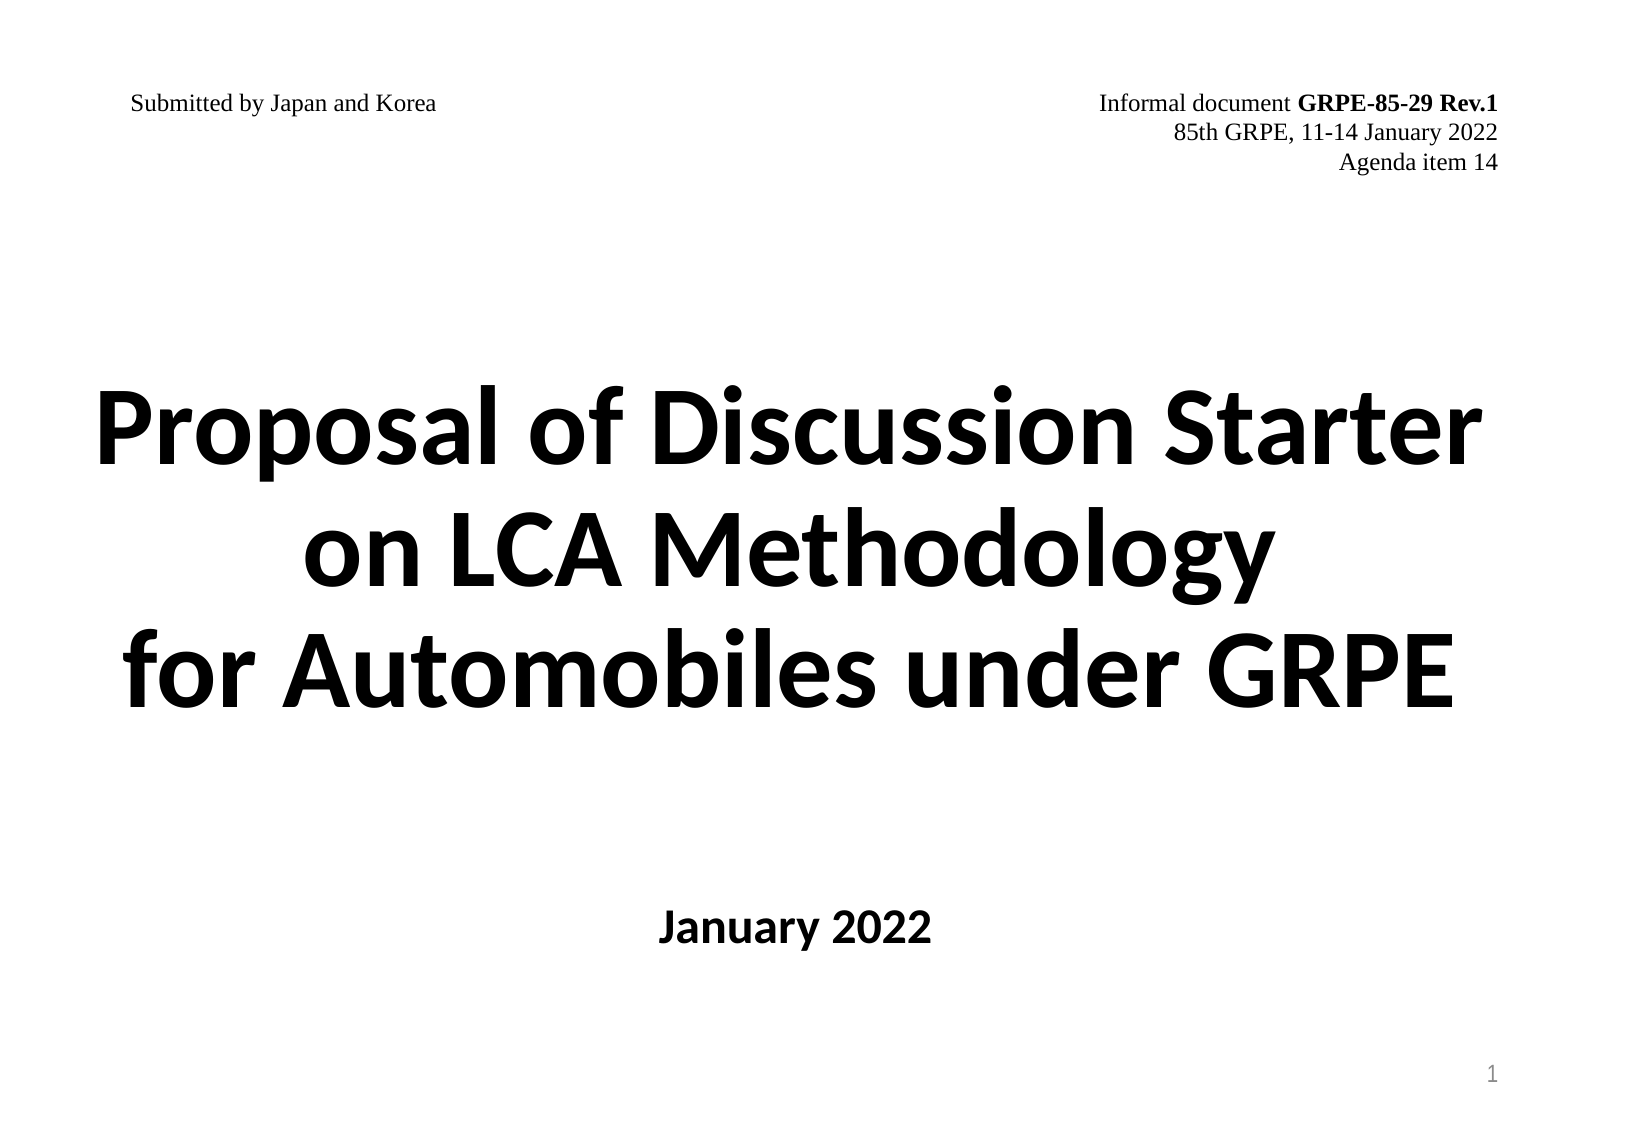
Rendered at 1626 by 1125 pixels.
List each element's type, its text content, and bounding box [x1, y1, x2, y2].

slide_number 1 [1147, 1042, 1514, 1103]
text_box Submitted by Japan and Korea [115, 78, 577, 124]
subtitle January 2022 [186, 893, 1406, 1043]
text_box Informal document GRPE-85-29 Rev.1 85th GRPE, 11-14 January 2022 Agenda item 14 [961, 78, 1514, 184]
title Proposal of Discussion Starter on LCA Methodology for Automobiles under GRPE [67, 228, 1514, 740]
